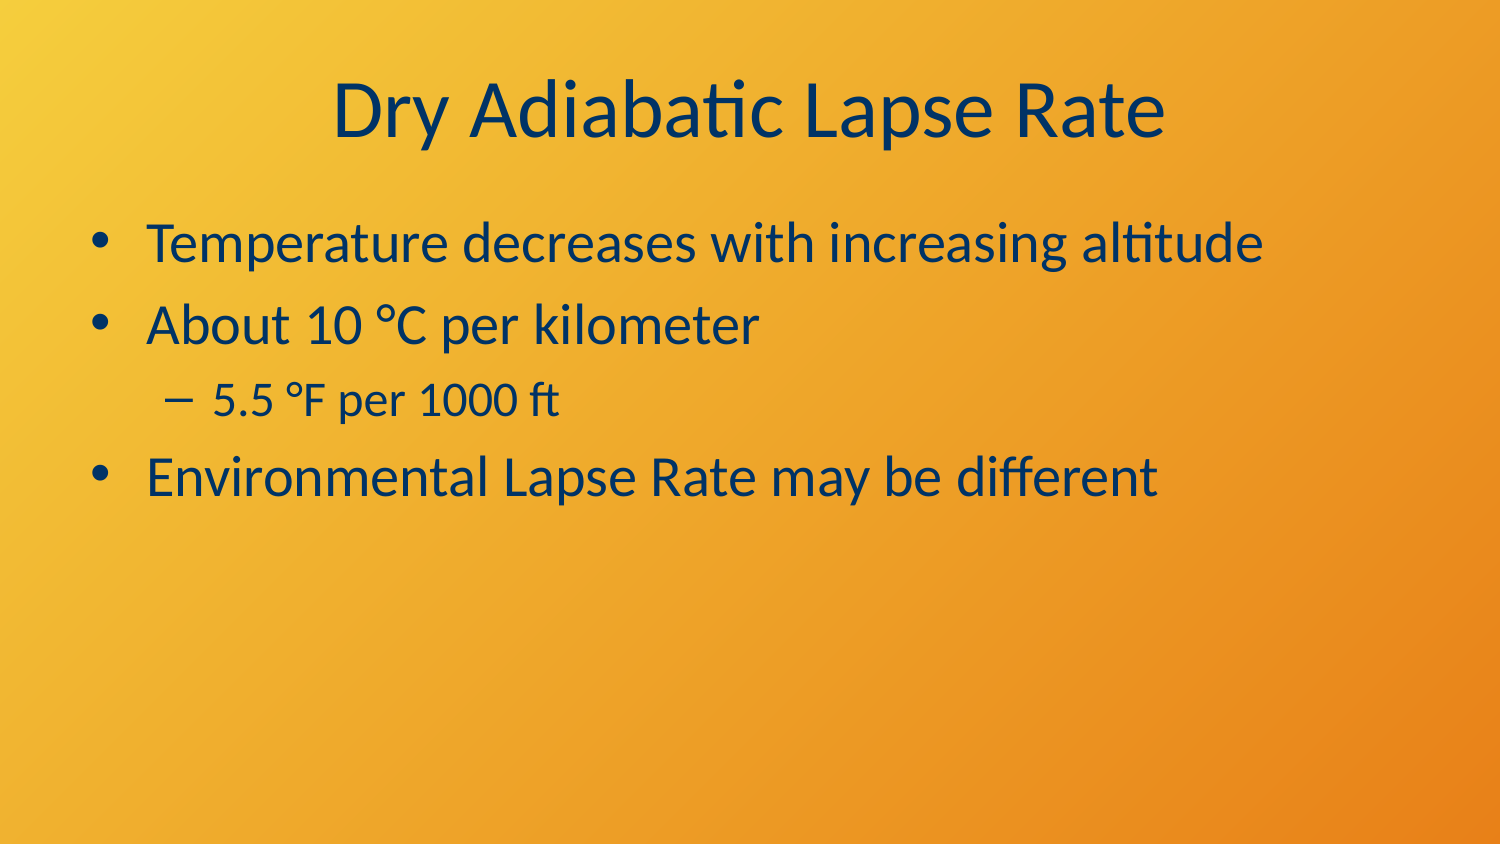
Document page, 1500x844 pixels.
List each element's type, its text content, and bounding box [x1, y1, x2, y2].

list Temperature decreases with increasing altitude About 10 °C per kilometer 5.5 °F per 1000 ft Environmental Lapse Rate may be different [75, 196, 1425, 754]
title Dry Adiabatic Lapse Rate [75, 33, 1425, 175]
